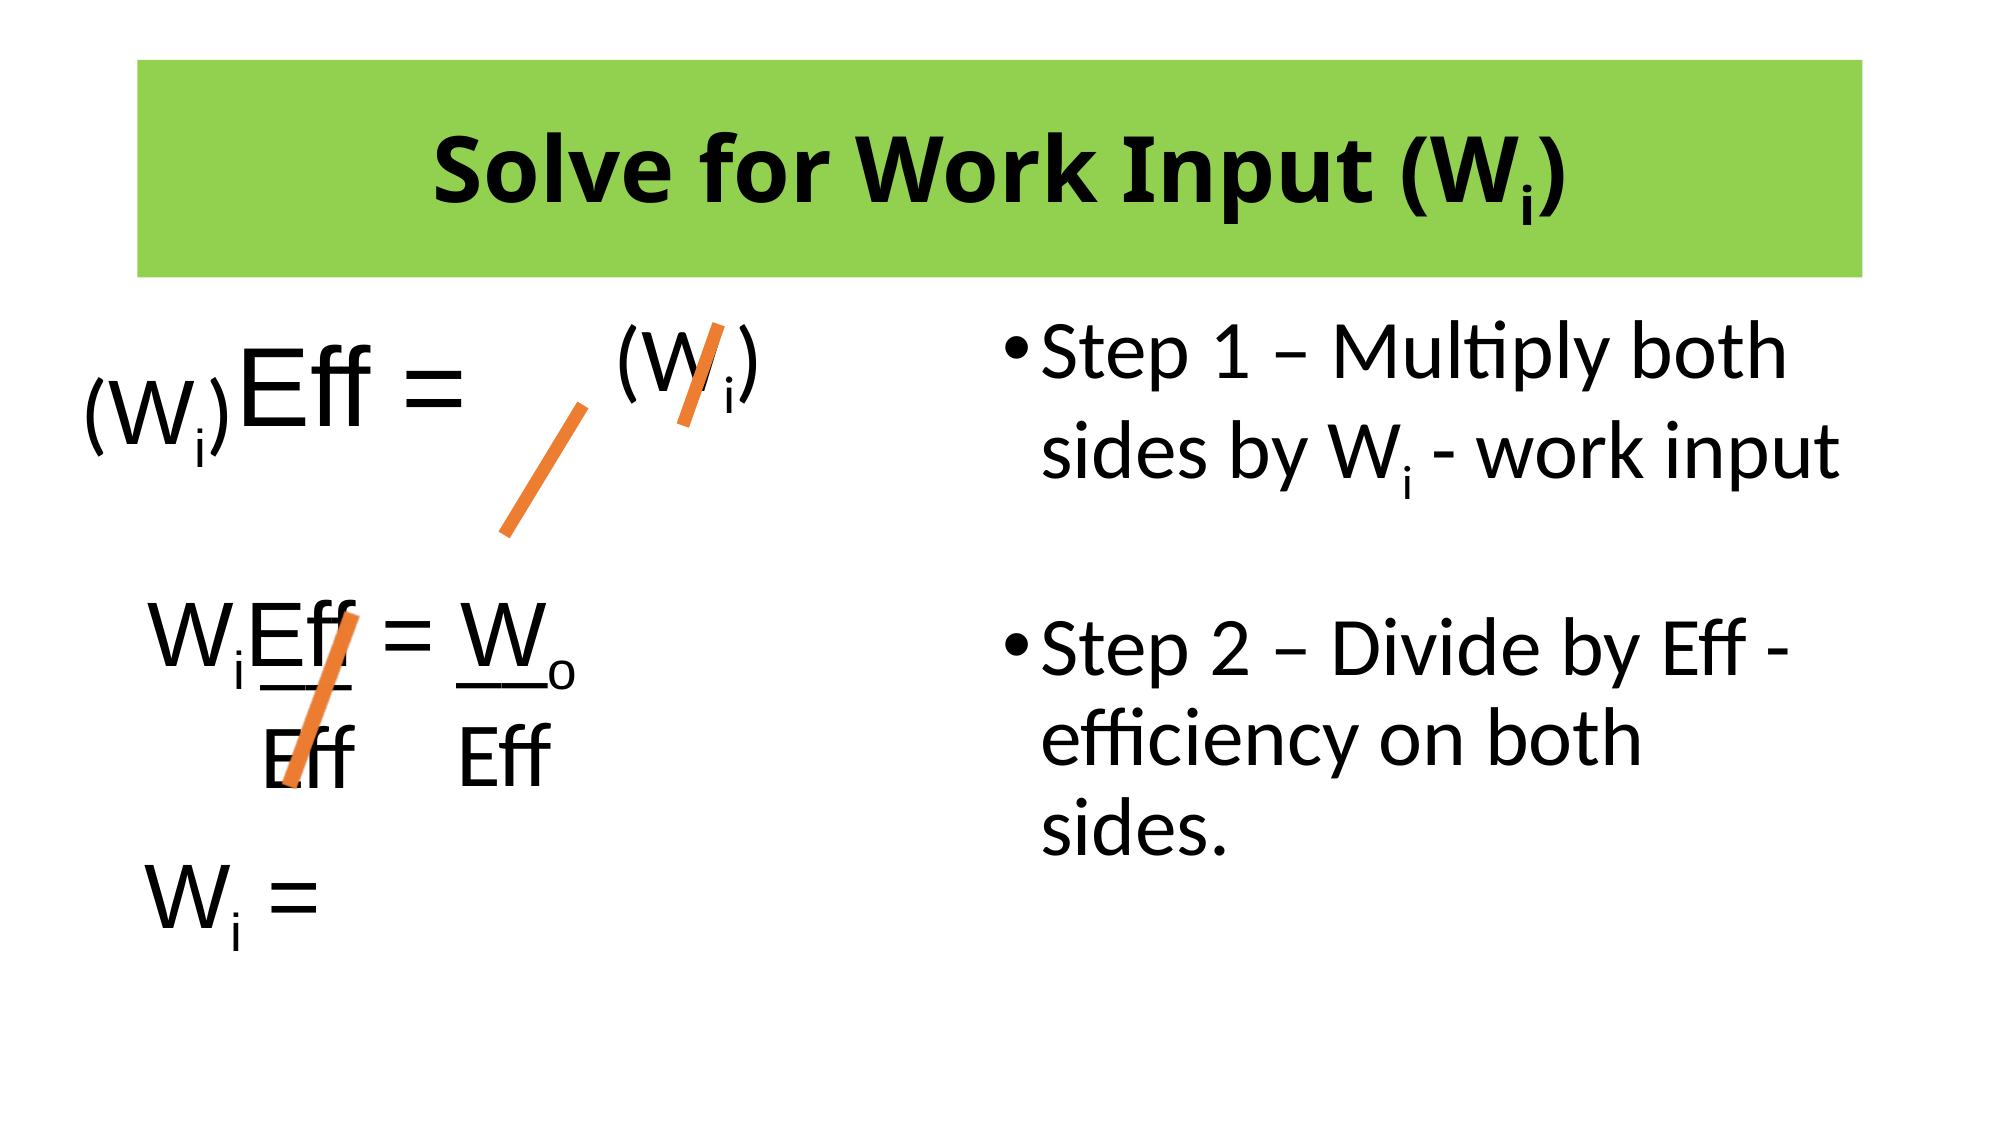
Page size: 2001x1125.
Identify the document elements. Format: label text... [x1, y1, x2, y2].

text_box (Wi) [65, 345, 266, 486]
picture [250, 605, 390, 791]
text_box WiEff = Wo [132, 567, 623, 708]
text_box (Wi) [598, 291, 799, 432]
text_box __ Eff [441, 708, 574, 813]
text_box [504, 404, 583, 535]
title Solve for Work Input (Wi) [137, 59, 1863, 278]
list Step 1 – Multiply both sides by Wi - work input Step 2 – Divide by Eff -efficiency on both sides. [987, 299, 1863, 1014]
text_box __ Eff [245, 708, 378, 815]
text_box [682, 324, 719, 426]
